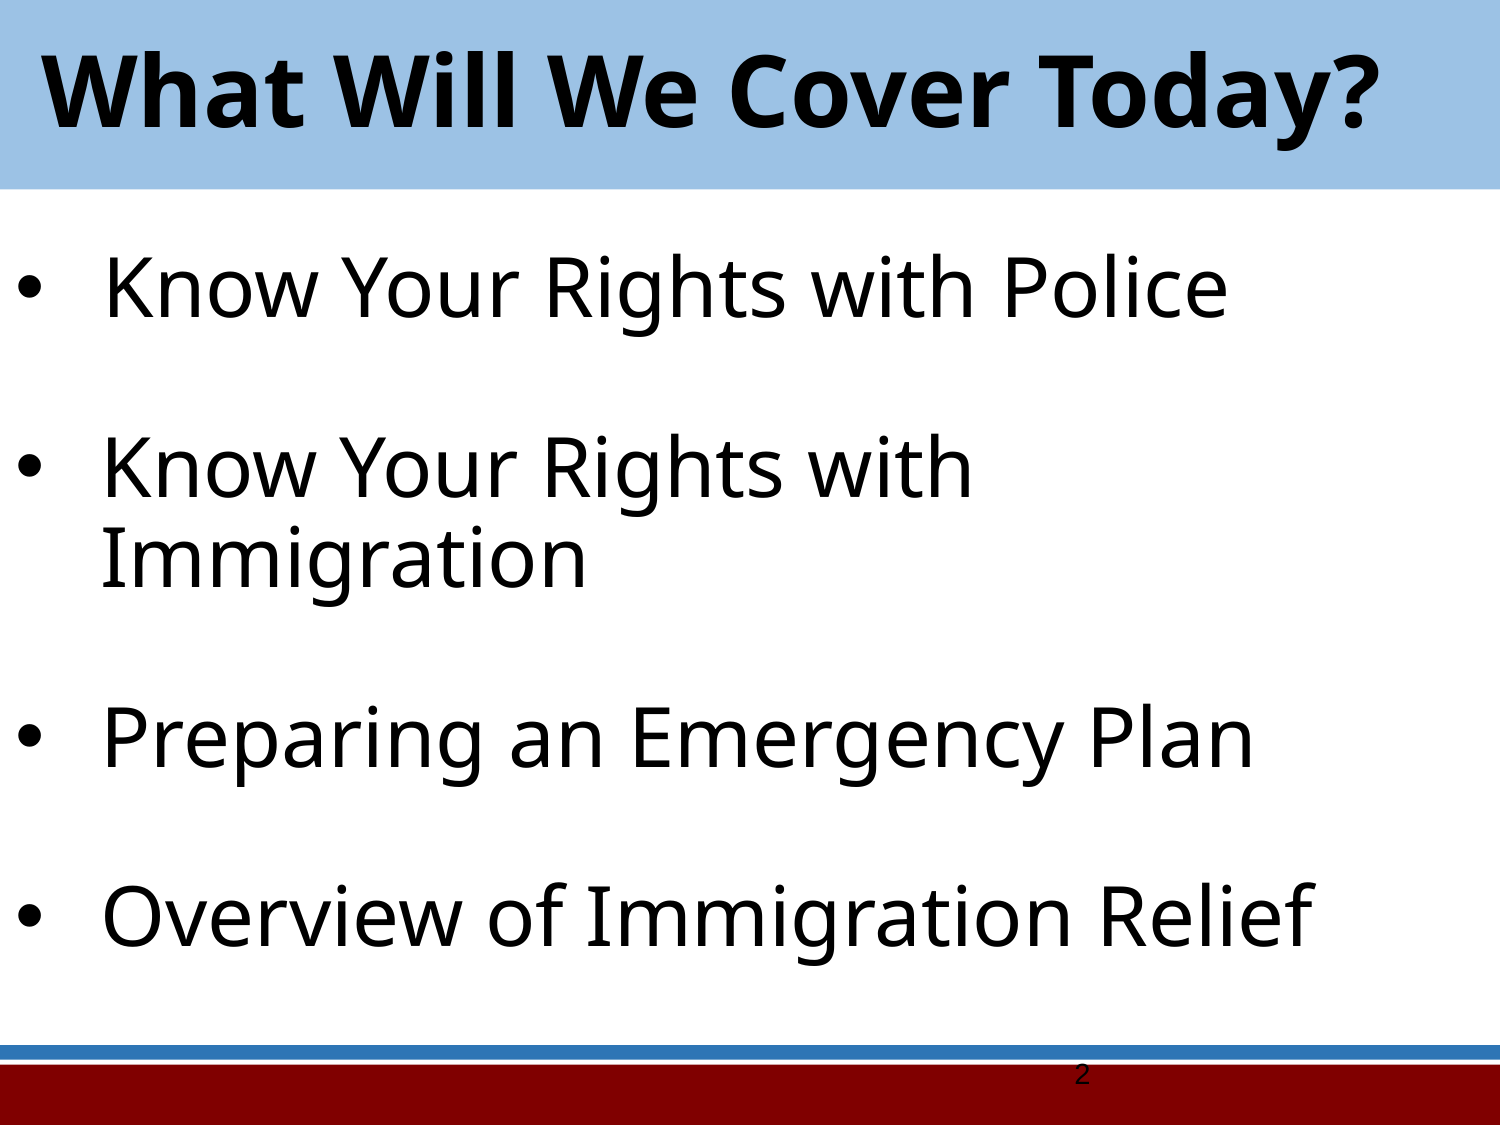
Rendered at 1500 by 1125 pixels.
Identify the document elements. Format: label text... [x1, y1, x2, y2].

text_box [0, 0, 1500, 190]
list Know Your Rights with Police Know Your Rights with Immigration Preparing an Emergency Plan Overview of Immigration Relief [0, 230, 1468, 1037]
title What Will We Cover Today? [0, 40, 1423, 165]
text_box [0, 1044, 1500, 1125]
